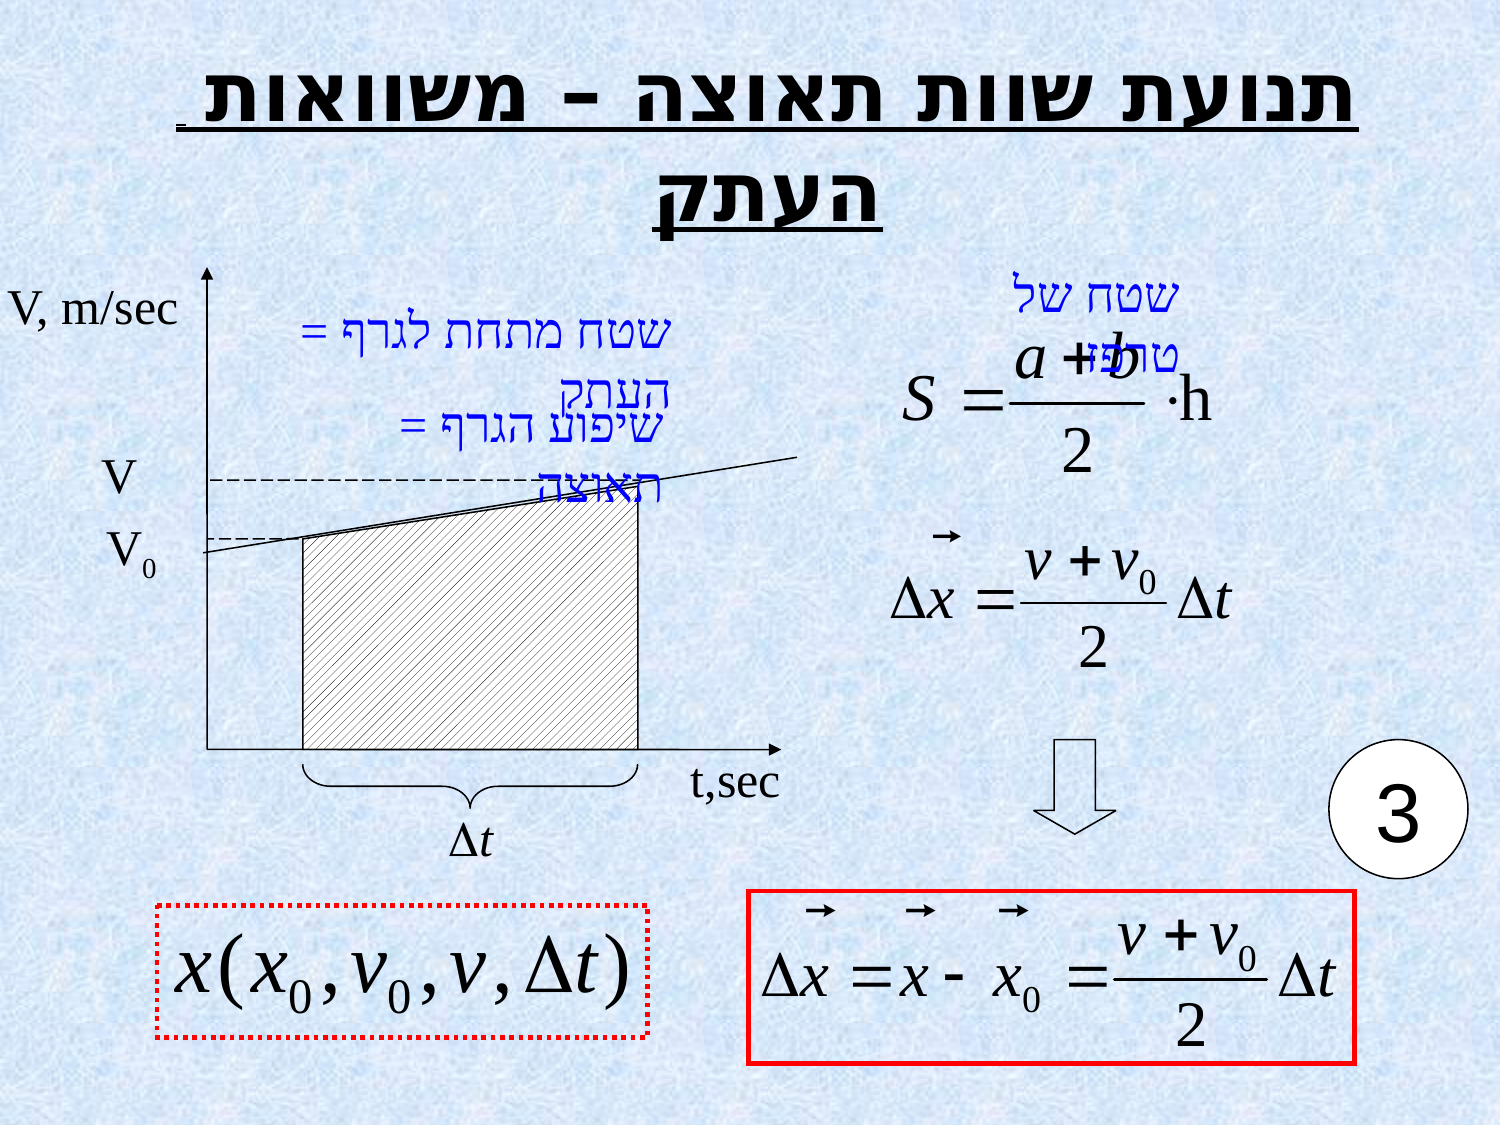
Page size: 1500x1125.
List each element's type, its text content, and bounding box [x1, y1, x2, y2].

text_box [1033, 739, 1117, 835]
text_box תנועת שוות תאוצה – משוואות העתק [123, 30, 1412, 150]
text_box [750, 892, 1353, 1062]
picture [0, 0, 1500, 1125]
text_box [891, 255, 1292, 488]
text_box 3 [1328, 739, 1468, 879]
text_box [879, 519, 1309, 681]
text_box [170, 290, 688, 442]
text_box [0, 266, 798, 870]
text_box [159, 907, 646, 1036]
